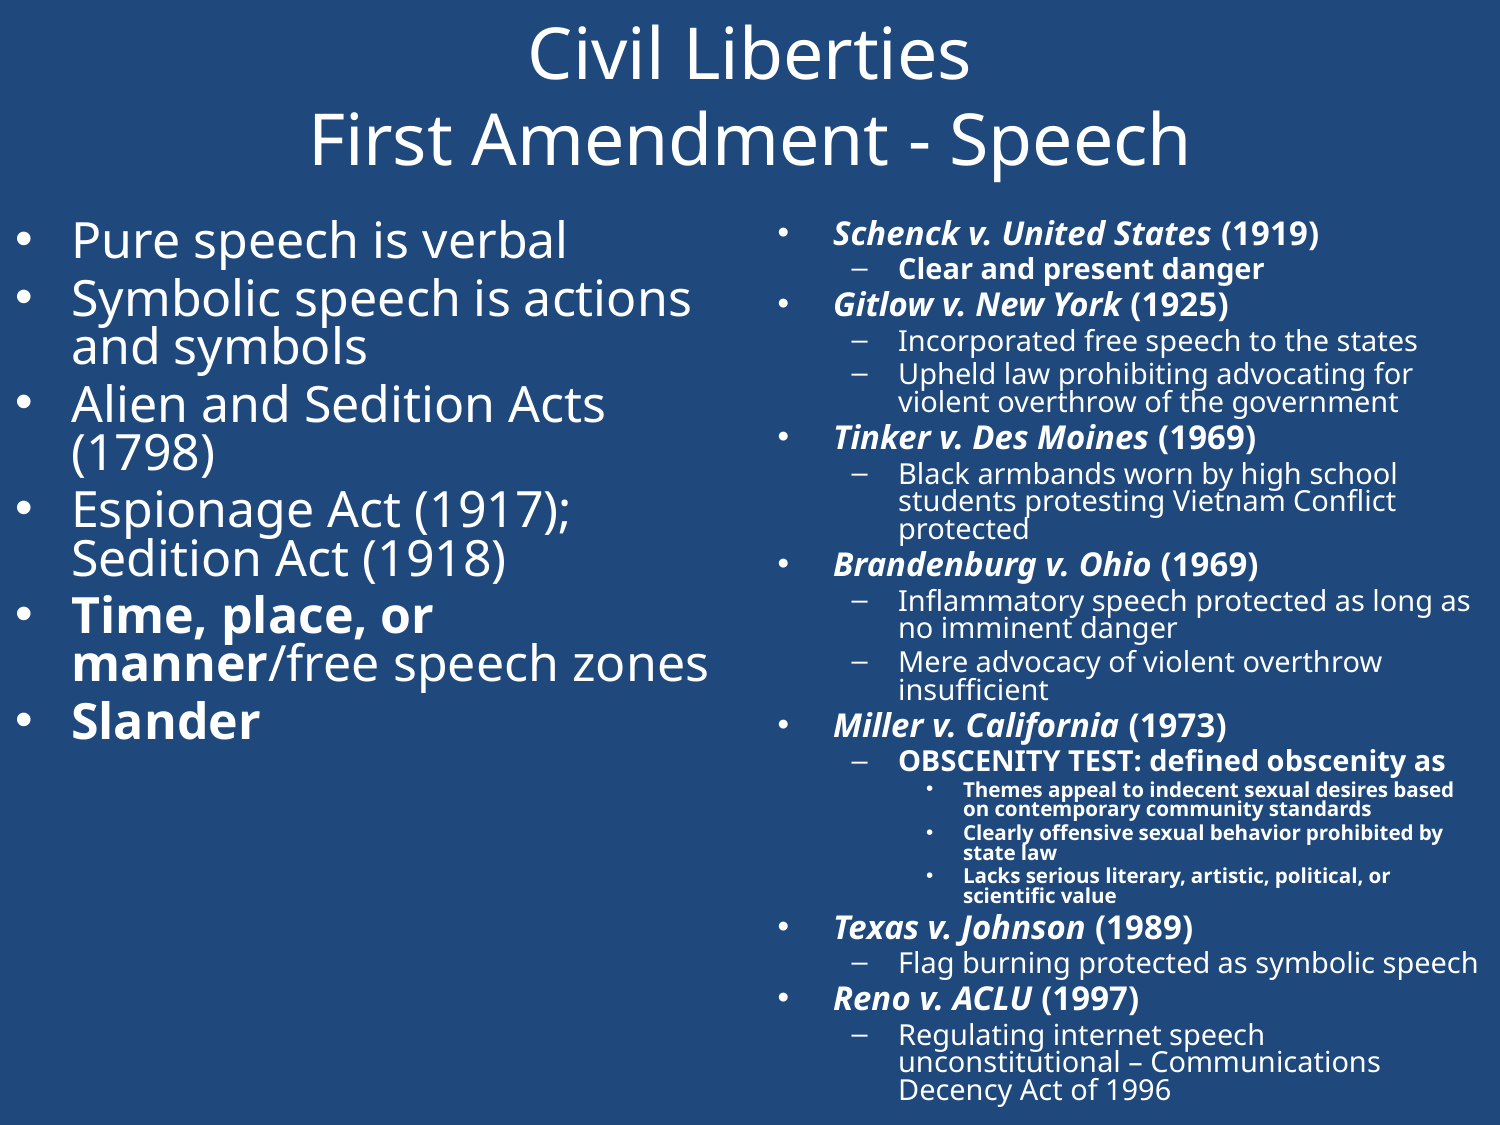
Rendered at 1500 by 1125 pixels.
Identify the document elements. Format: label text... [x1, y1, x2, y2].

list Pure speech is verbal Symbolic speech is actions and symbols Alien and Sedition Acts (1798) Espionage Act (1917); Sedition Act (1918) Time, place, or manner/free speech zones Slander [0, 212, 738, 1125]
title Civil Liberties First Amendment - Speech [0, 0, 1500, 188]
list Schenck v. United States (1919) Clear and present danger Gitlow v. New York (1925) Incorporated free speech to the states Upheld law prohibiting advocating for violent overthrow of the government Tinker v. Des Moines (1969) Black armbands worn by high school students protesting Vietnam Conflict protected Brandenburg v. Ohio (1969) Inflammatory speech protected as long as no imminent danger Mere advocacy of violent overthrow insufficient Miller v. California (1973) OBSCENITY TEST: defined obscenity as Themes appeal to indecent sexual desires based on contemporary community standards Clearly offensive sexual behavior prohibited by state law Lacks serious literary, artistic, political, or scientific value Texas v. Johnson (1989) Flag burning protected as symbolic speech Reno v. ACLU (1997) Regulating internet speech unconstitutional – Communications Decency Act of 1996 [762, 212, 1500, 1125]
